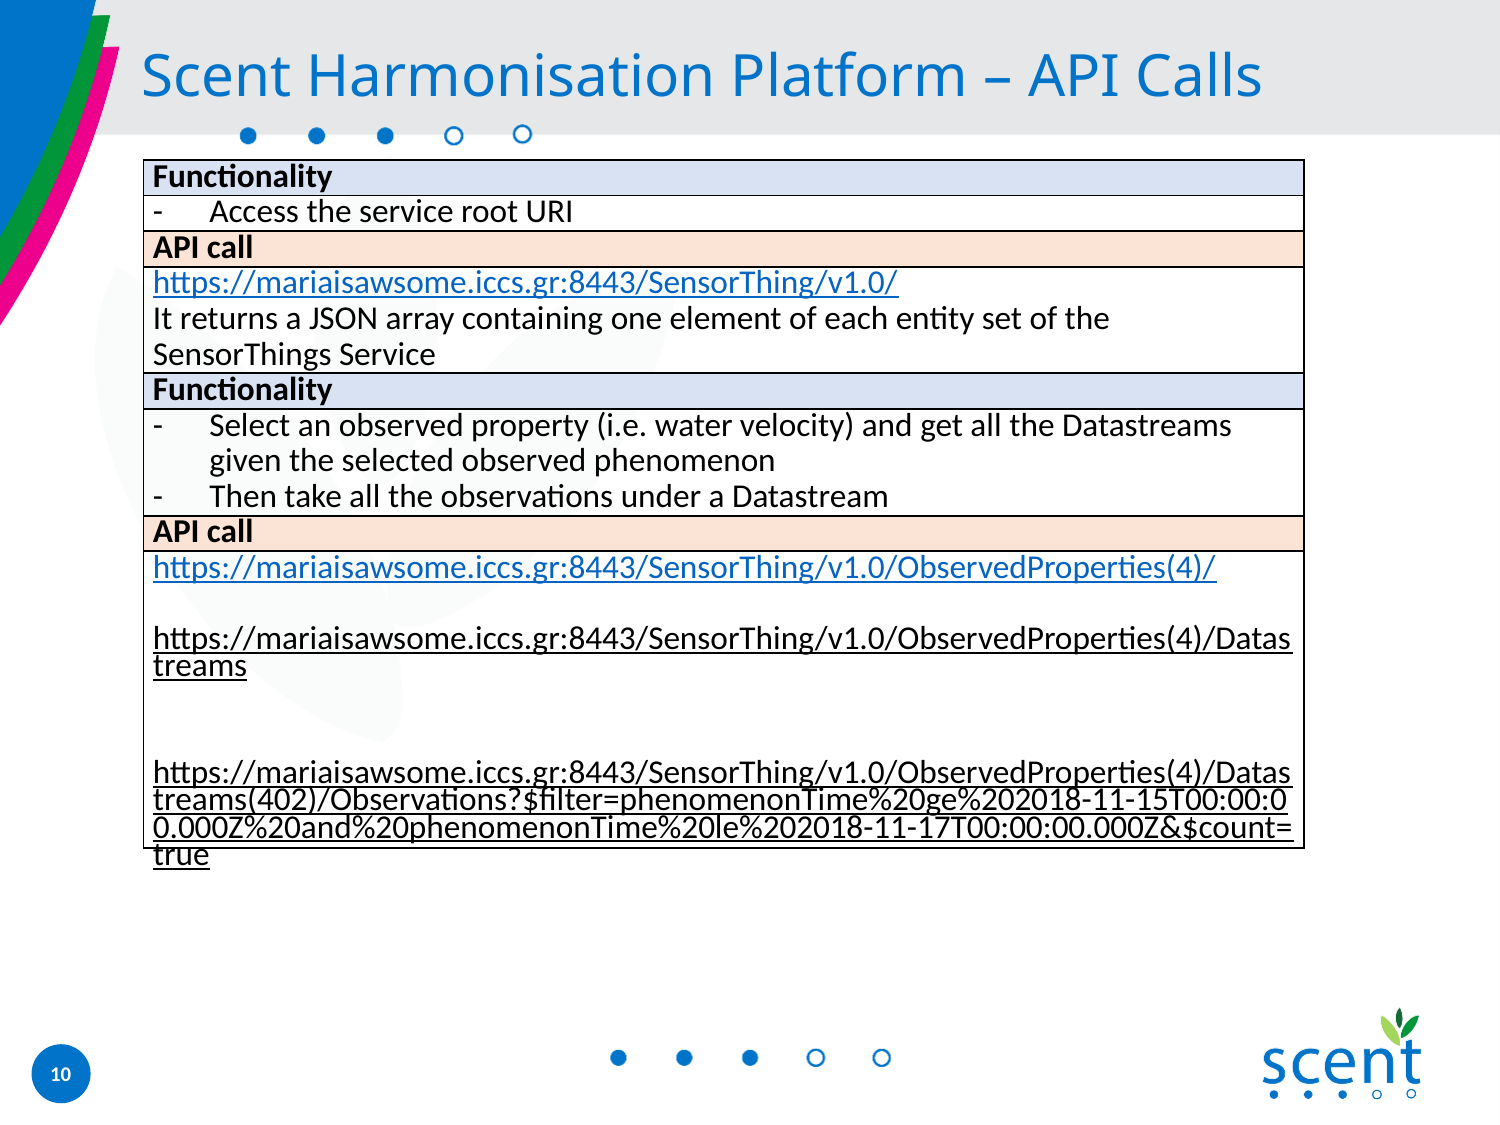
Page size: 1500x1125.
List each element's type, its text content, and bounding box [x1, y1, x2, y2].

table_cell Access the service root URI [144, 196, 1303, 230]
table_cell API call [144, 232, 1303, 266]
table_cell API call [144, 517, 1303, 550]
table_cell https://mariaisawsome.iccs.gr:8443/SensorThing/v1.0/ It returns a JSON array containing one element of each entity set of the SensorThings Service [144, 268, 1303, 372]
picture [0, 0, 1500, 1125]
table_cell https://mariaisawsome.iccs.gr:8443/SensorThing/v1.0/ObservedProperties(4)/ https://mariaisawsome.iccs.gr:8443/SensorThing/v1.0/ObservedProperties(4)/Datastreams https://mariaisawsome.iccs.gr:8443/SensorThing/v1.0/ObservedProperties(4)/Datastreams(402)/Observations?$filter=phenomenonTime%20ge%202018-11-15T00:00:00.000Z%20and%20phenomenonTime%20le%202018-11-17T00:00:00.000Z&$count=true [144, 552, 1303, 847]
title Scent Harmonisation Platform – API Calls [126, 29, 1421, 127]
slide_number 10 [31, 1043, 90, 1104]
table_cell Select an observed property (i.e. water velocity) and get all the Datastreams given the selected observed phenomenon Then take all the observations under a Datastream [144, 410, 1303, 515]
table_header Functionality [144, 161, 1303, 195]
table_cell Functionality [144, 374, 1303, 408]
